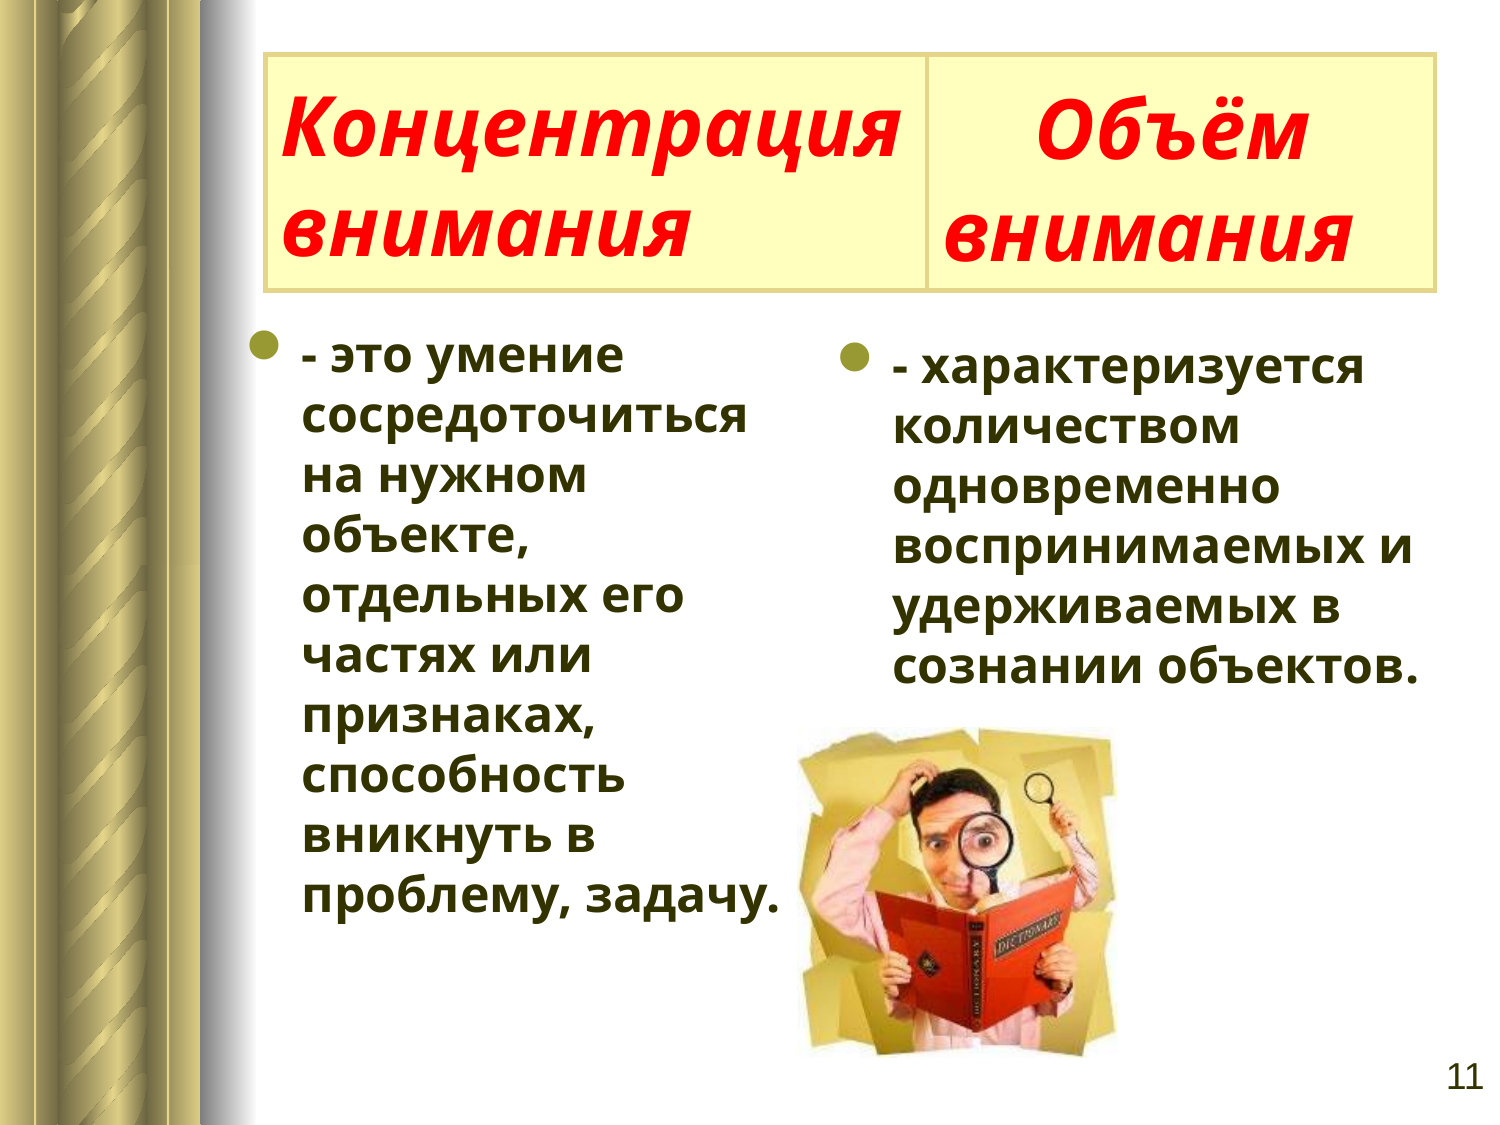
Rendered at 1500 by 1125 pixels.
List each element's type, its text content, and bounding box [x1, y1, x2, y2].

picture [796, 727, 1118, 1058]
title Концентрация внимания [265, 54, 927, 291]
slide_number 11 [1187, 1037, 1500, 1113]
text_box - характеризуется количеством одновременно воспринимаемых и удерживаемых в сознании объектов. [820, 326, 1447, 846]
text_box Объём внимания [927, 54, 1436, 291]
list - это умение сосредоточиться на нужном объекте, отдельных его частях или признаках, способность вникнуть в проблему, задачу. [229, 314, 822, 941]
